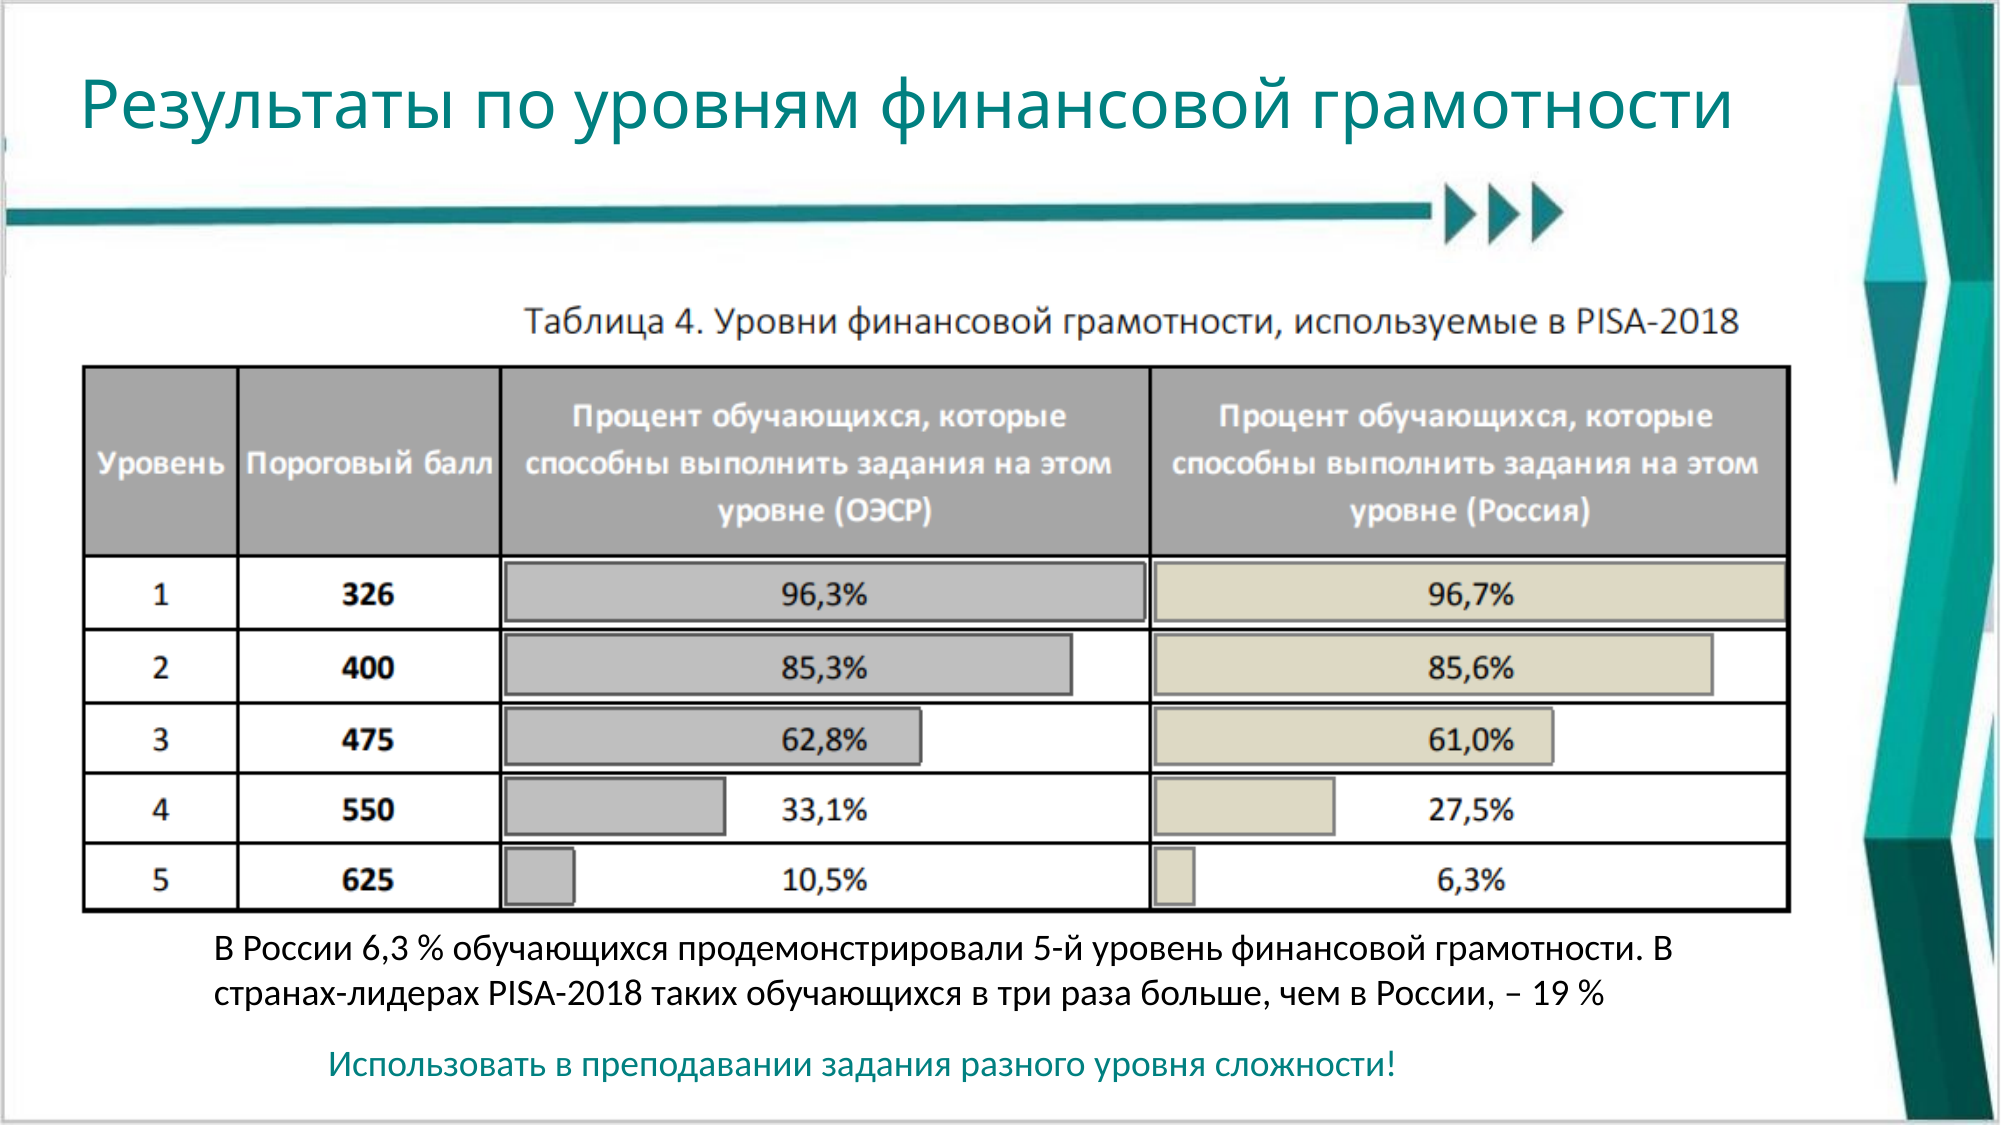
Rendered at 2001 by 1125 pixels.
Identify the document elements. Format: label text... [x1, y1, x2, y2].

title Результаты по уровням финансовой грамотности [64, 44, 1863, 169]
picture [0, 0, 2001, 1125]
text_box Использовать в преподавании задания разного уровня сложности! [313, 1031, 1414, 1092]
text_box В России 6,3 % обучающихся продемонстрировали 5-й уровень финансовой грамотности. В странах-лидерах PISA-2018 таких обучающихся в три раза больше, чем в России, – 19 % [199, 927, 1785, 1021]
